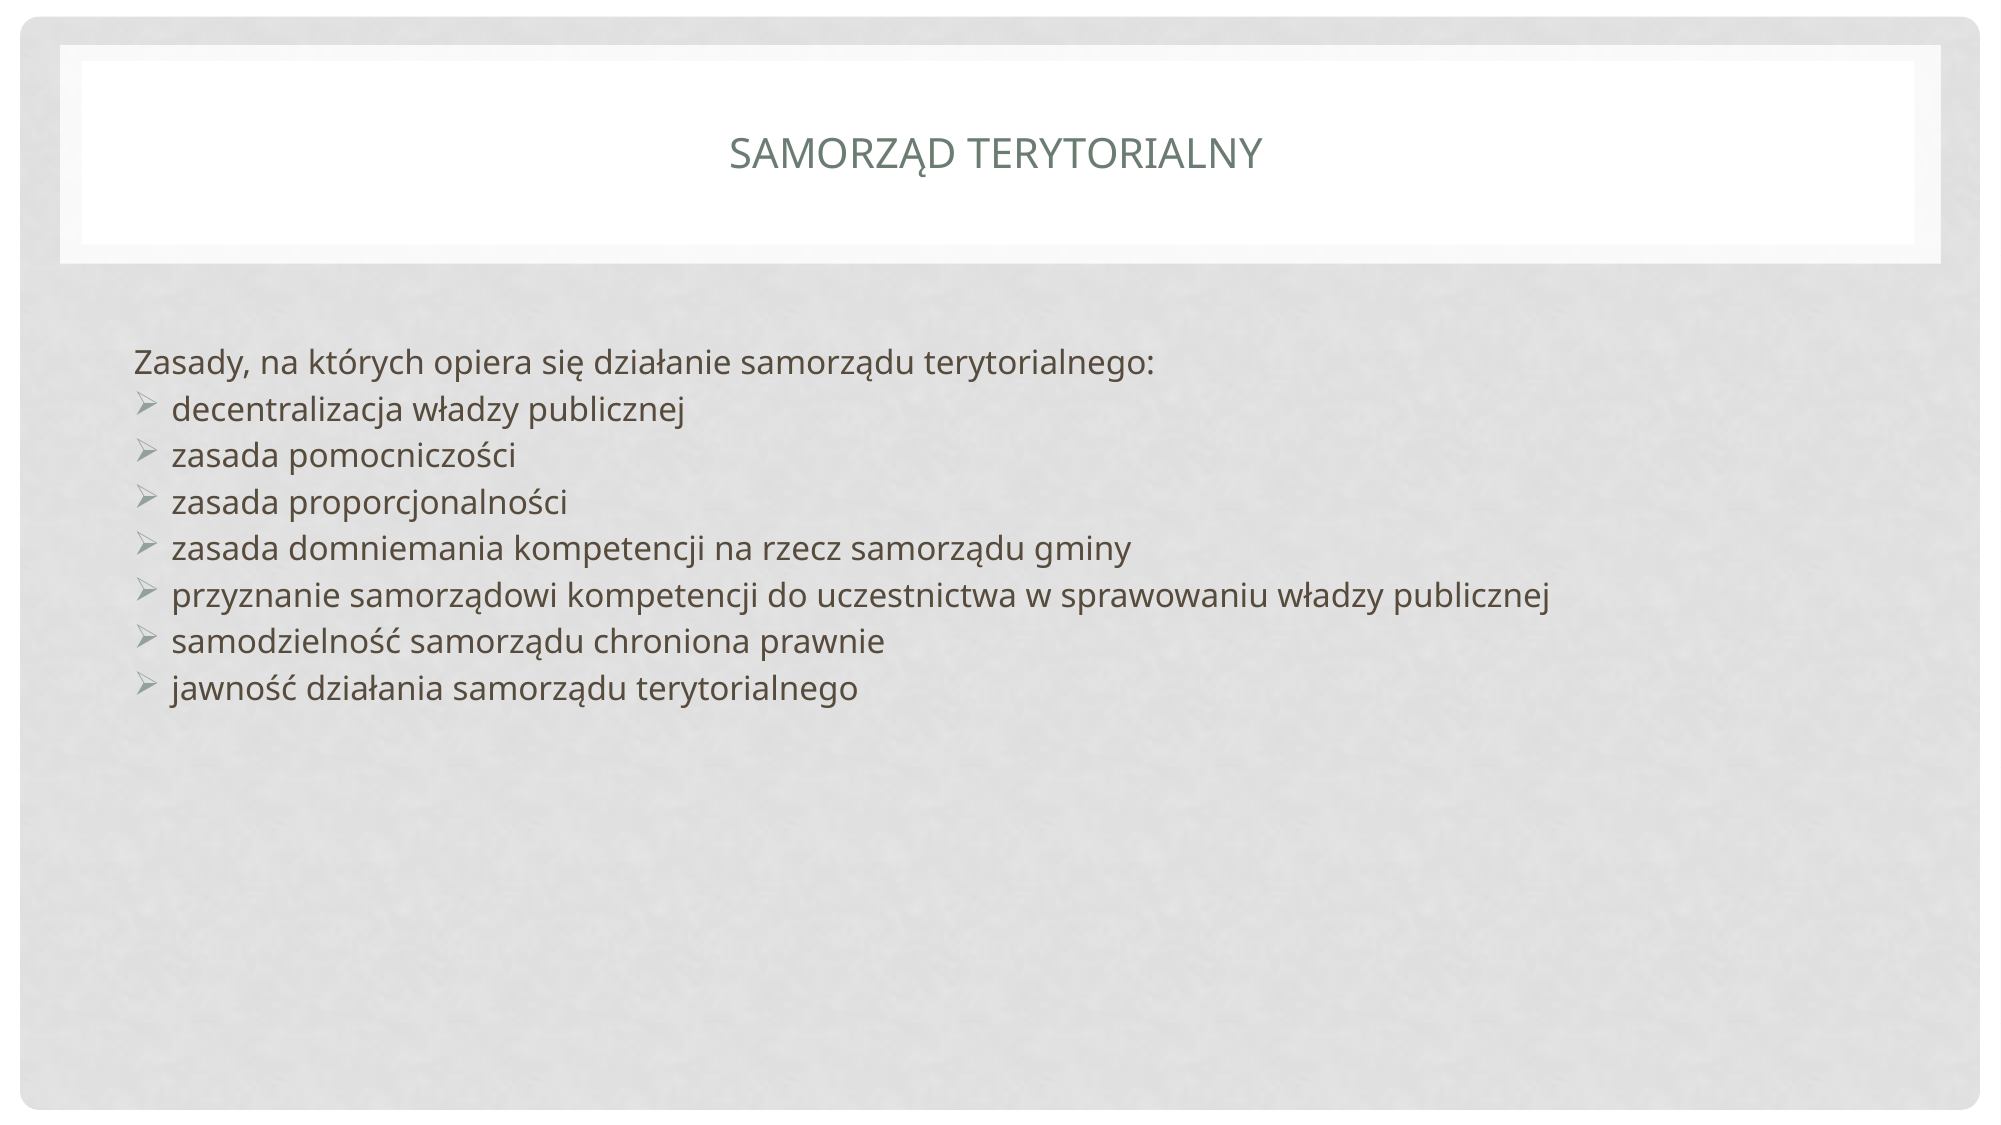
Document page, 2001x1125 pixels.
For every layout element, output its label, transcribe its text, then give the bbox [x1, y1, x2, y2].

list Zasady, na których opiera się działanie samorządu terytorialnego: decentralizacja władzy publicznej zasada pomocniczości zasada proporcjonalności zasada domniemania kompetencji na rzecz samorządu gminy przyznanie samorządowi kompetencji do uczestnictwa w sprawowaniu władzy publicznej samodzielność samorządu chroniona prawnie jawność działania samorządu terytorialnego [99, 287, 1900, 1005]
title Samorząd terytorialny [93, 66, 1900, 238]
